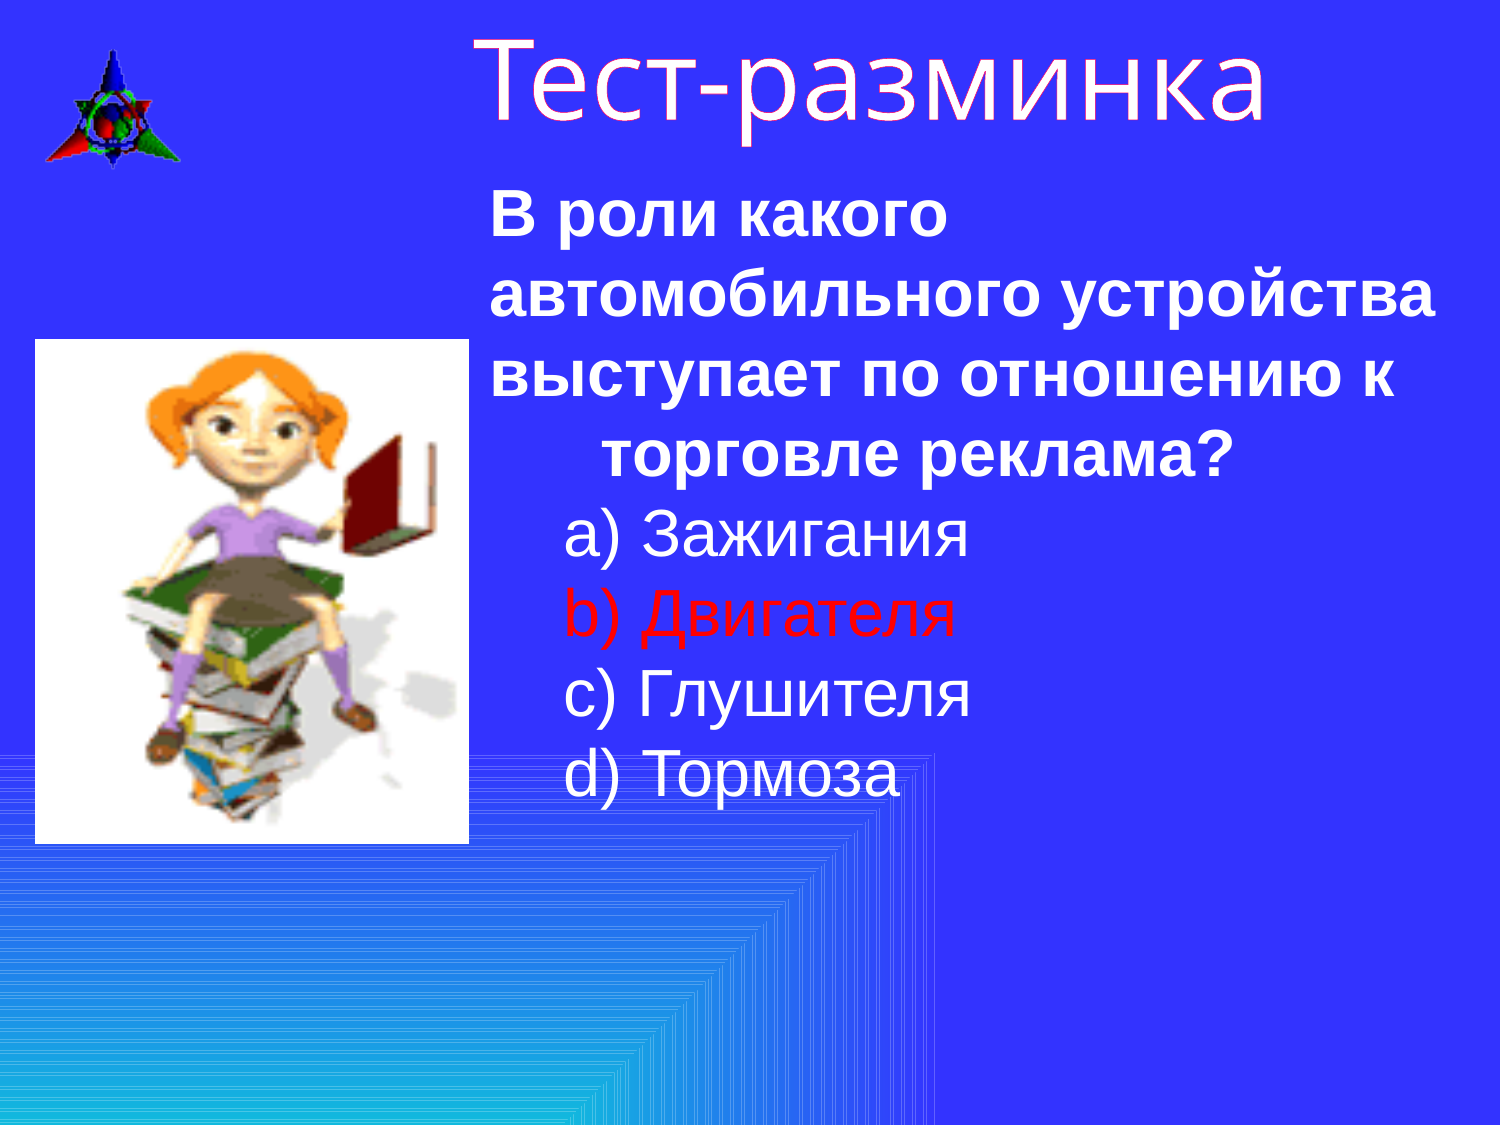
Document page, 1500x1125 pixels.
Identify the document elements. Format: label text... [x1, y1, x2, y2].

text_box Тест-разминка [457, 0, 1285, 150]
picture [37, 49, 188, 201]
text_box В роли какого автомобильного устройства выступает по отношению к торговле реклама? a) Зажигания b) Двигателя c) Глушителя d) Тормоза [474, 162, 1500, 817]
list Несколько учеников разыгрывают ситуацию в круге, а остальные наблюдают и анализируют. [25, 45, 199, 220]
picture [34, 339, 469, 845]
